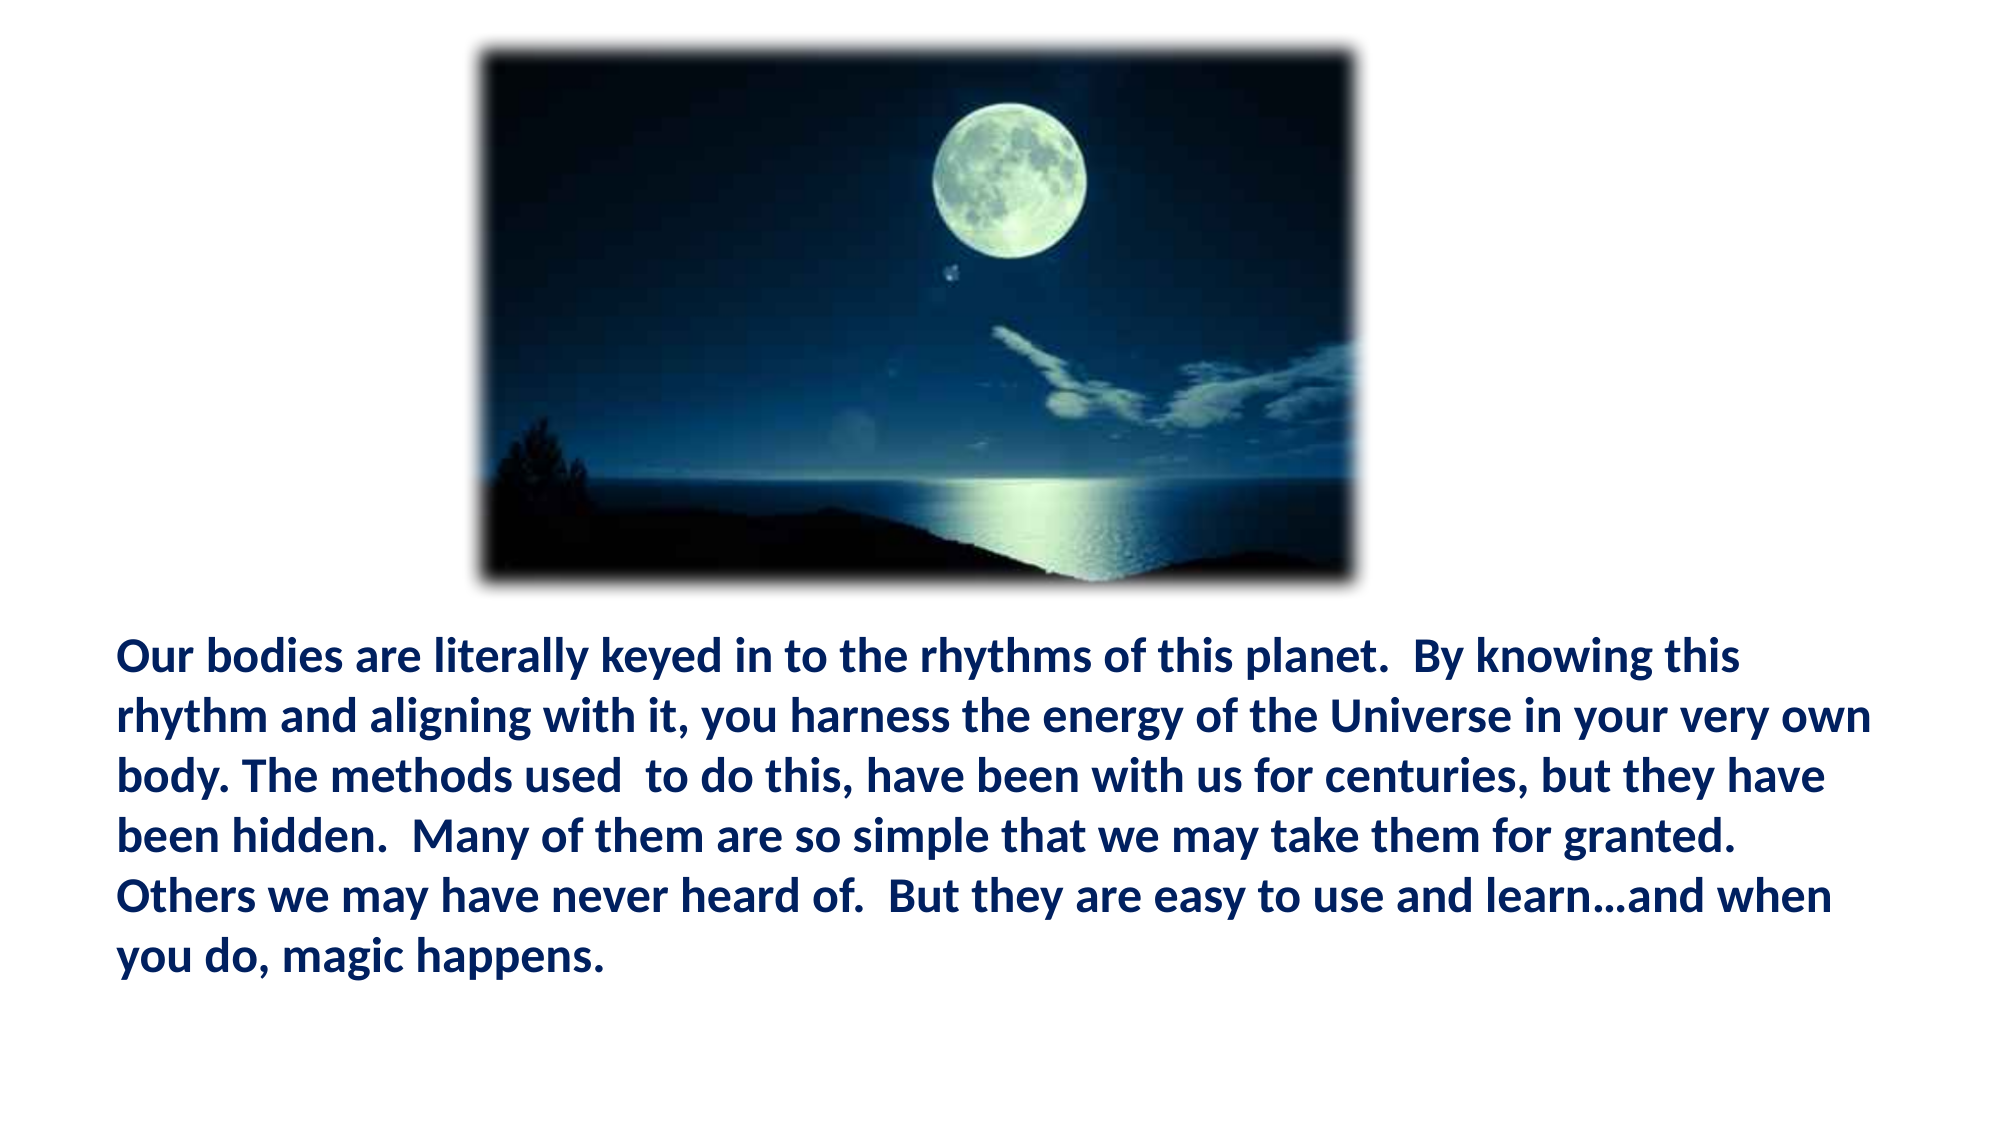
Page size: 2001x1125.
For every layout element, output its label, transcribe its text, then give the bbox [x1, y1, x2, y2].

text_box Our bodies are literally keyed in to the rhythms of this planet. By knowing this rhythm and aligning with it, you harness the energy of the Universe in your very own body. The methods used to do this, have been with us for centuries, but they have been hidden. Many of them are so simple that we may take them for granted. Others we may have never heard of. But they are easy to use and learn…and when you do, magic happens. [101, 614, 1891, 1050]
picture [462, 31, 1373, 601]
